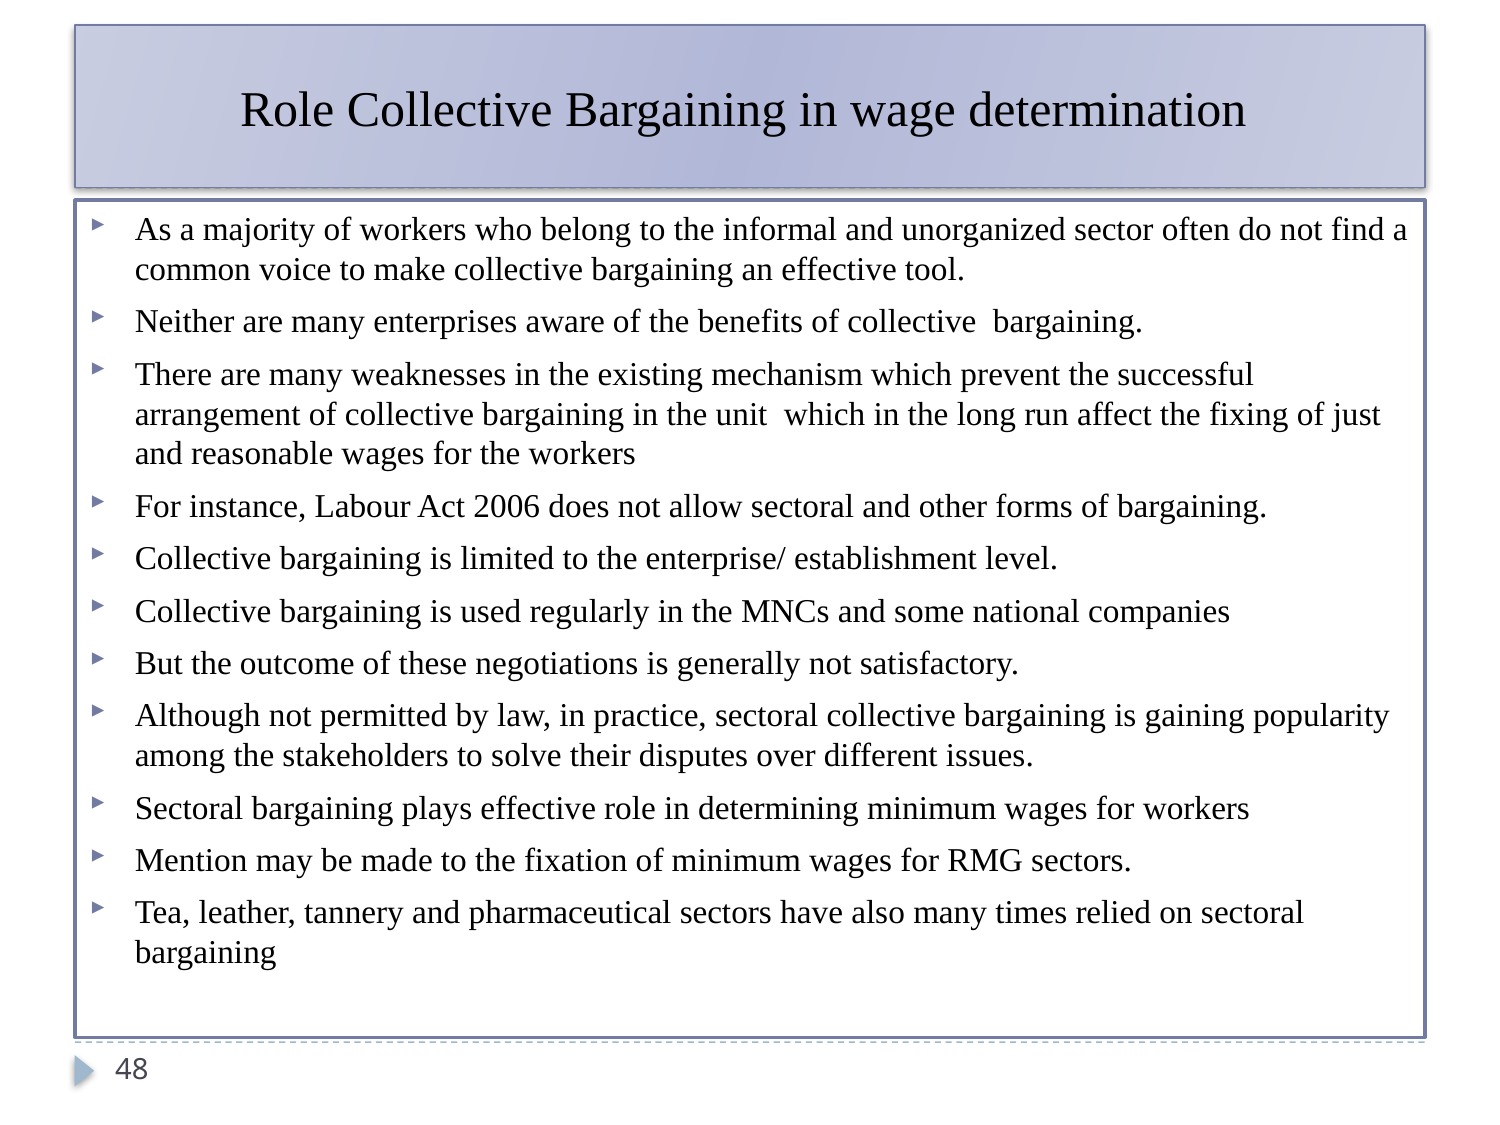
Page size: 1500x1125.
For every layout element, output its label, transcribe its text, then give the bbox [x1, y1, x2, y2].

slide_number 48 [100, 1042, 426, 1103]
list As a majority of workers who belong to the informal and unorganized sector often do not find a common voice to make collective bargaining an effective tool. Neither are many enterprises aware of the benefits of collective bargaining. There are many weaknesses in the existing mechanism which prevent the successful arrangement of collective bargaining in the unit which in the long run affect the fixing of just and reasonable wages for the workers For instance, Labour Act 2006 does not allow sectoral and other forms of bargaining. Collective bargaining is limited to the enterprise/ establishment level. Collective bargaining is used regularly in the MNCs and some national companies But the outcome of these negotiations is generally not satisfactory. Although not permitted by law, in practice, sectoral collective bargaining is gaining popularity among the stakeholders to solve their disputes over different issues. Sectoral bargaining plays effective role in determining minimum wages for workers Mention may be made to the fixation of minimum wages for RMG sectors. Tea, leather, tannery and pharmaceutical sectors have also many times relied on sectoral bargaining [73, 198, 1427, 1039]
title Role Collective Bargaining in wage determination [74, 24, 1426, 188]
